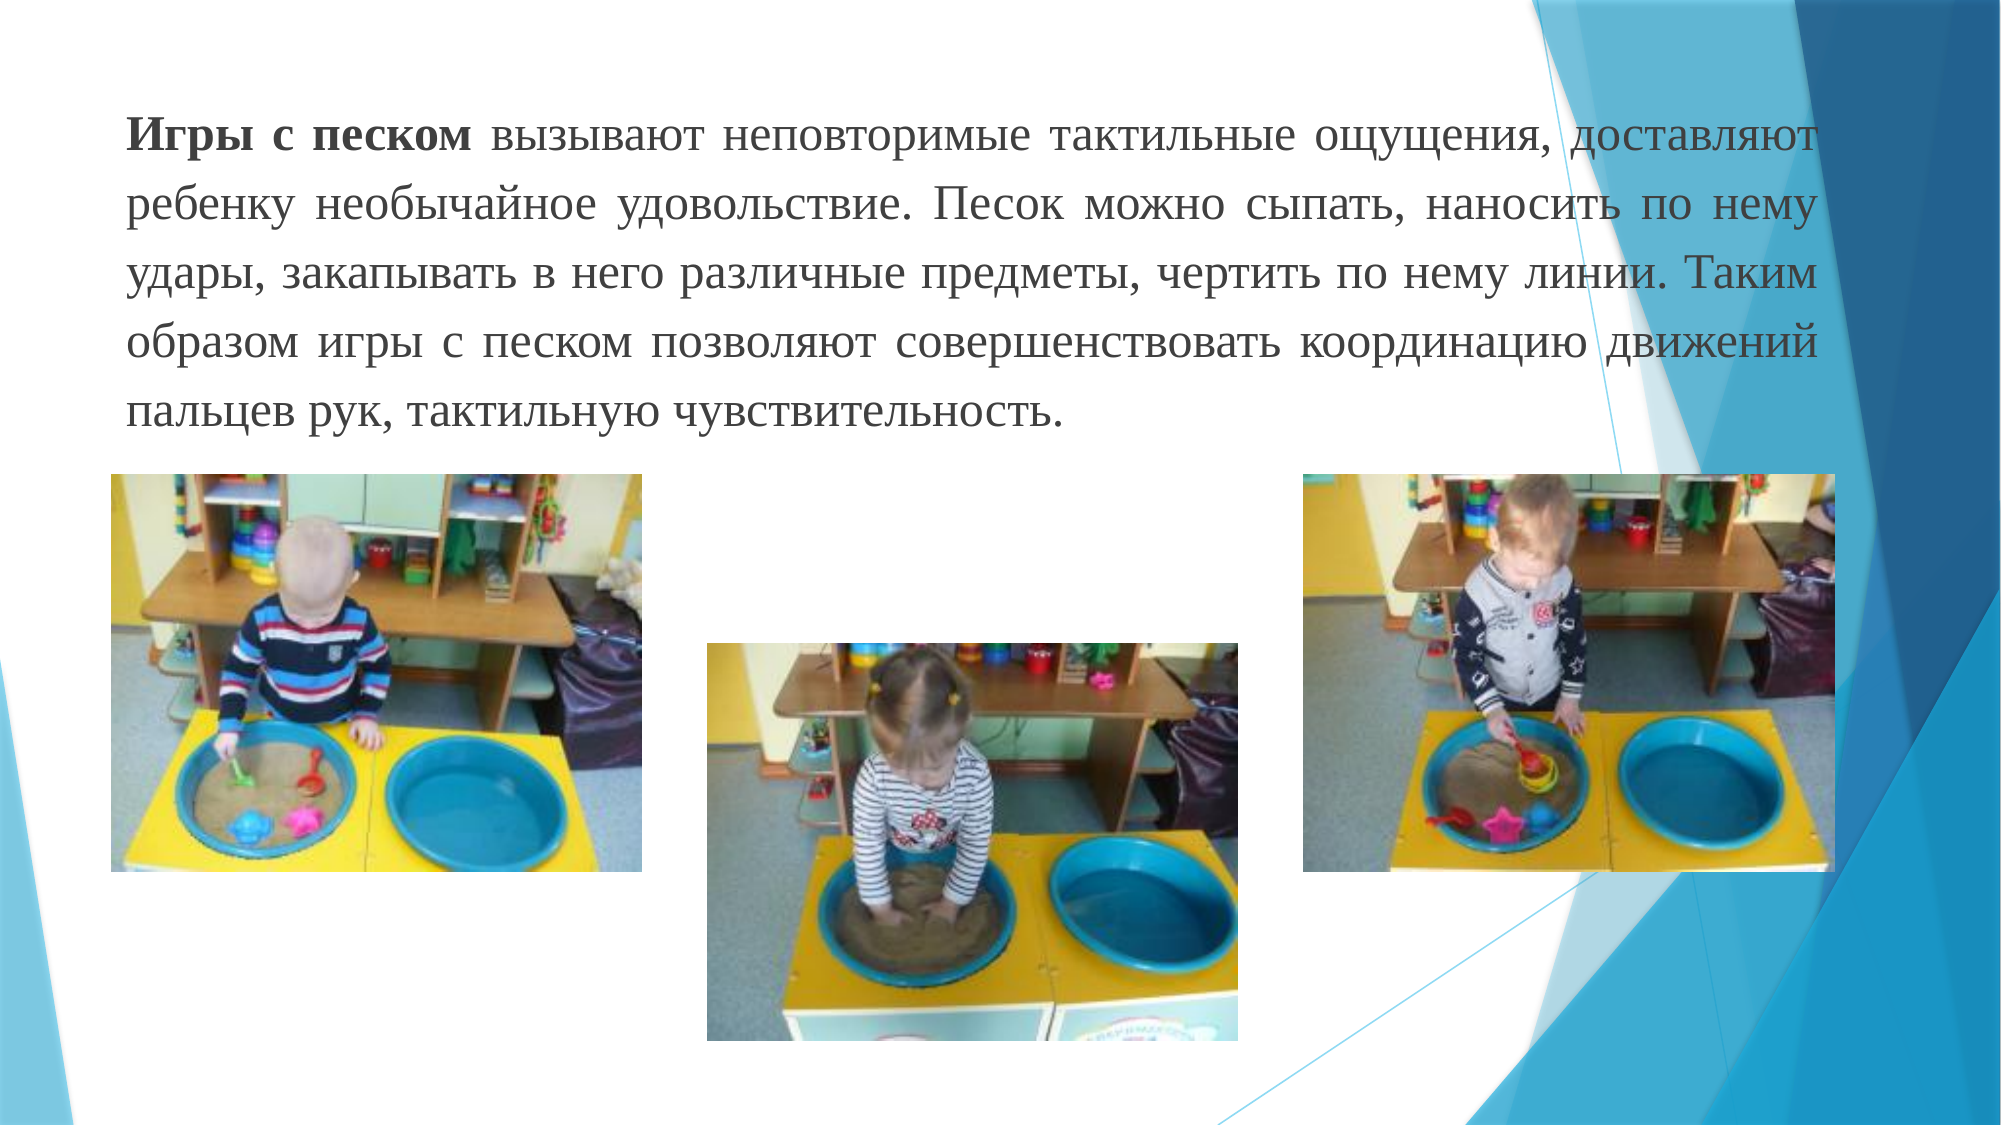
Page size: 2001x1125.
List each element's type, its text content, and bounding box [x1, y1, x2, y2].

list Игры с песком вызывают неповторимые тактильные ощущения, доставляют ребенку необычайное удовольствие. Песок можно сыпать, наносить по нему удары, закапывать в него различные предметы, чертить по нему линии. Таким образом игры с песком позволяют совершенствовать координацию движений пальцев рук, тактильную чувствительность. [111, 84, 1835, 1041]
picture [1303, 473, 1835, 873]
picture [110, 473, 642, 873]
picture [707, 642, 1239, 1042]
